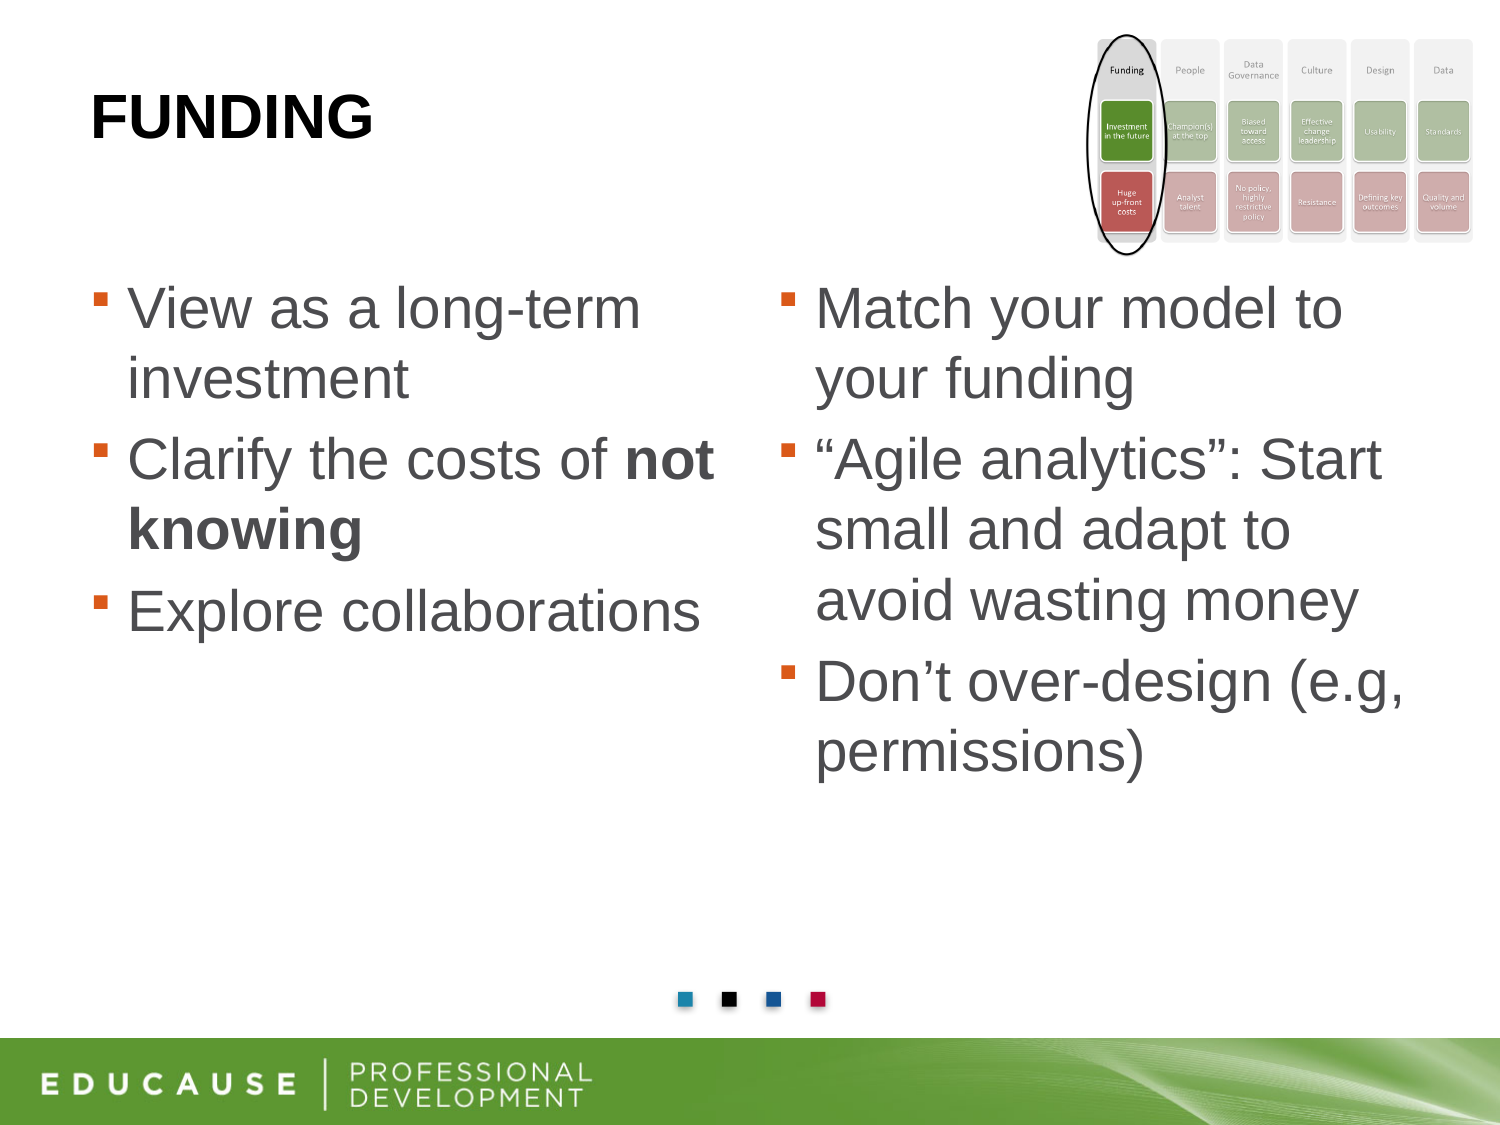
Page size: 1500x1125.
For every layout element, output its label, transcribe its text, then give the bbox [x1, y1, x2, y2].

list View as a long-term investment Clarify the costs of not knowing Explore collaborations [75, 262, 738, 1005]
title FUNDING [75, 19, 1450, 208]
list Match your model to your funding “Agile analytics”: Start small and adapt to avoid wasting money Don’t over-design (e.g, permissions) [762, 262, 1425, 1005]
picture [1084, 33, 1474, 258]
picture [0, 1038, 1500, 1125]
